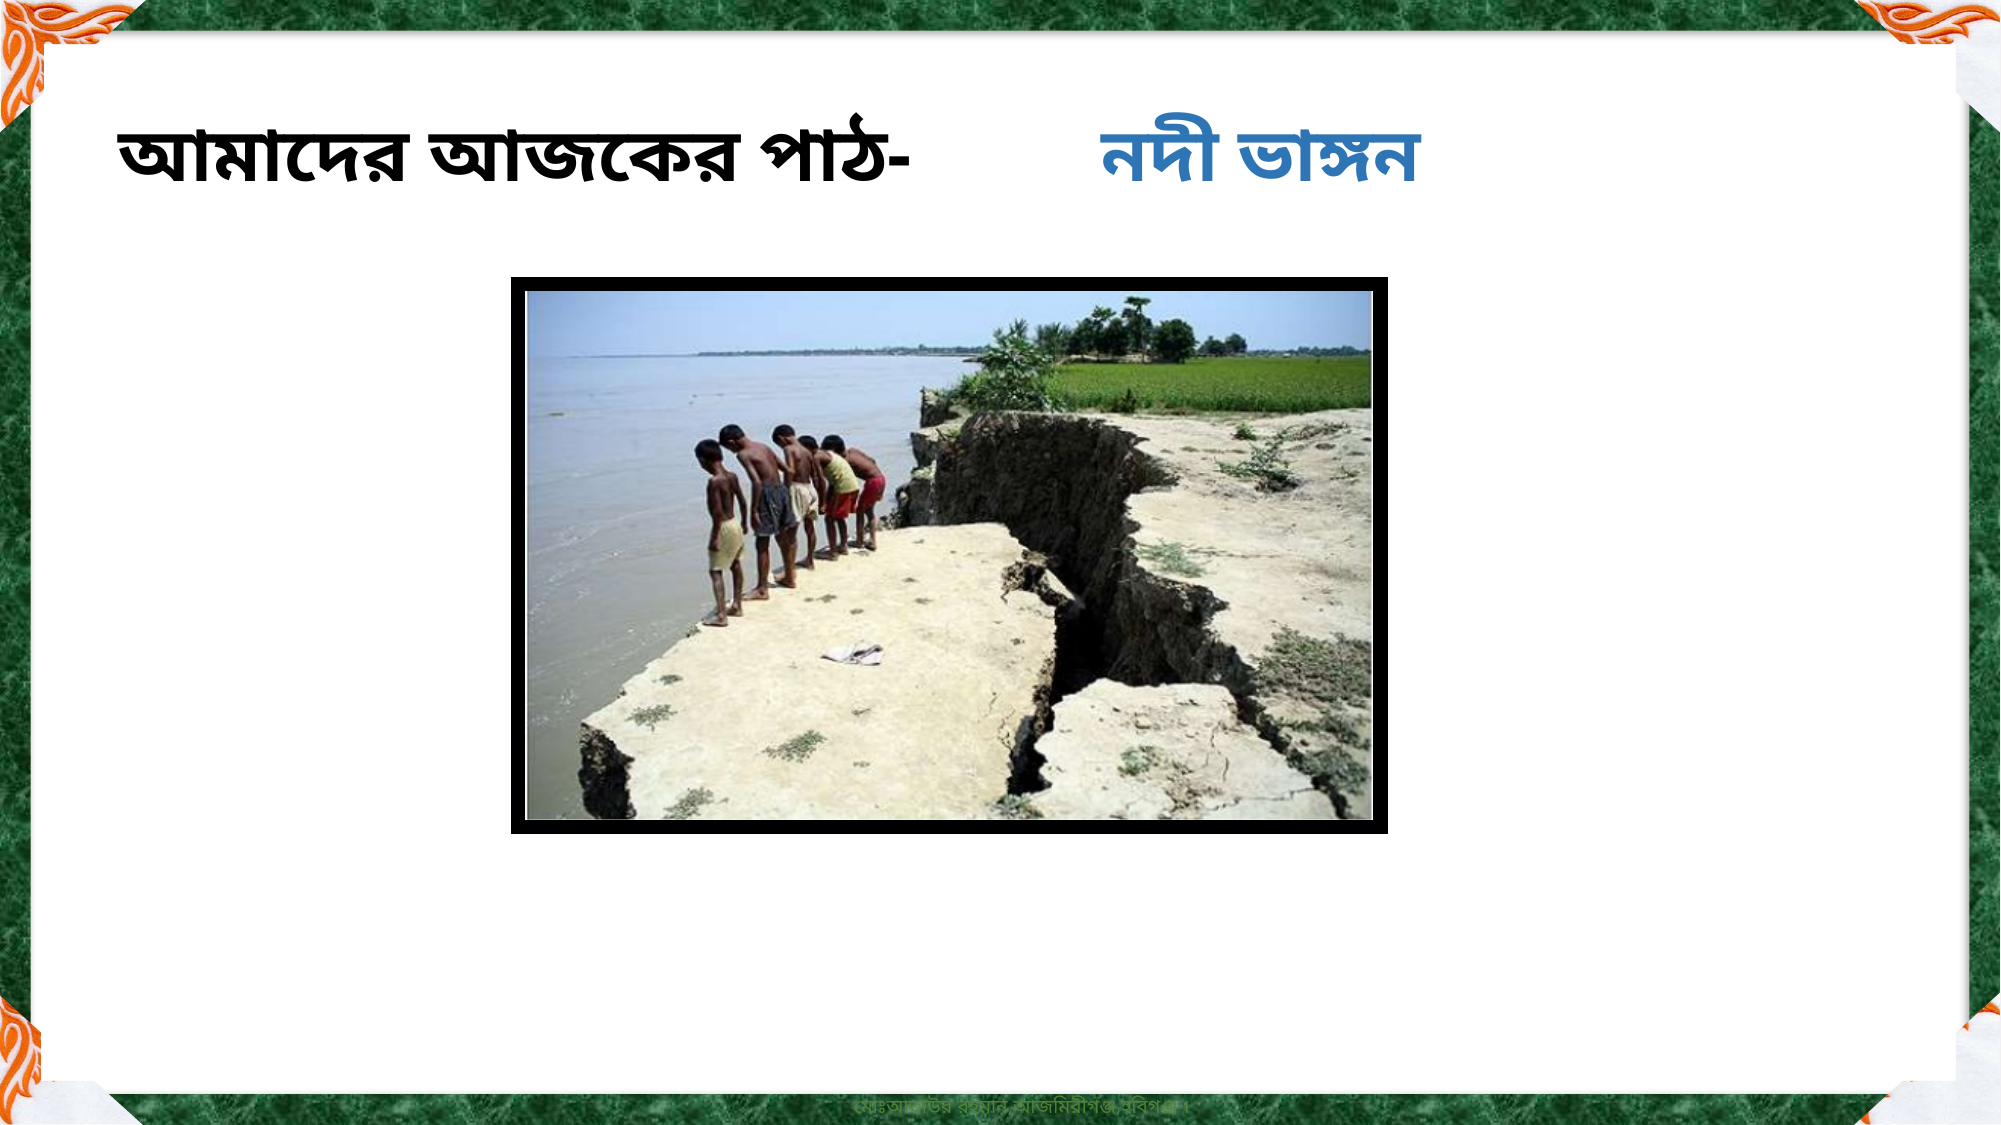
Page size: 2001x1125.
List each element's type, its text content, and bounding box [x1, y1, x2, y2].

text_box আমাদের আজকের পাঠ- [0, 98, 1058, 204]
text_box নদী ভাঙ্গন [1058, 98, 1484, 204]
picture [525, 291, 1373, 820]
picture [0, 0, 2001, 1125]
